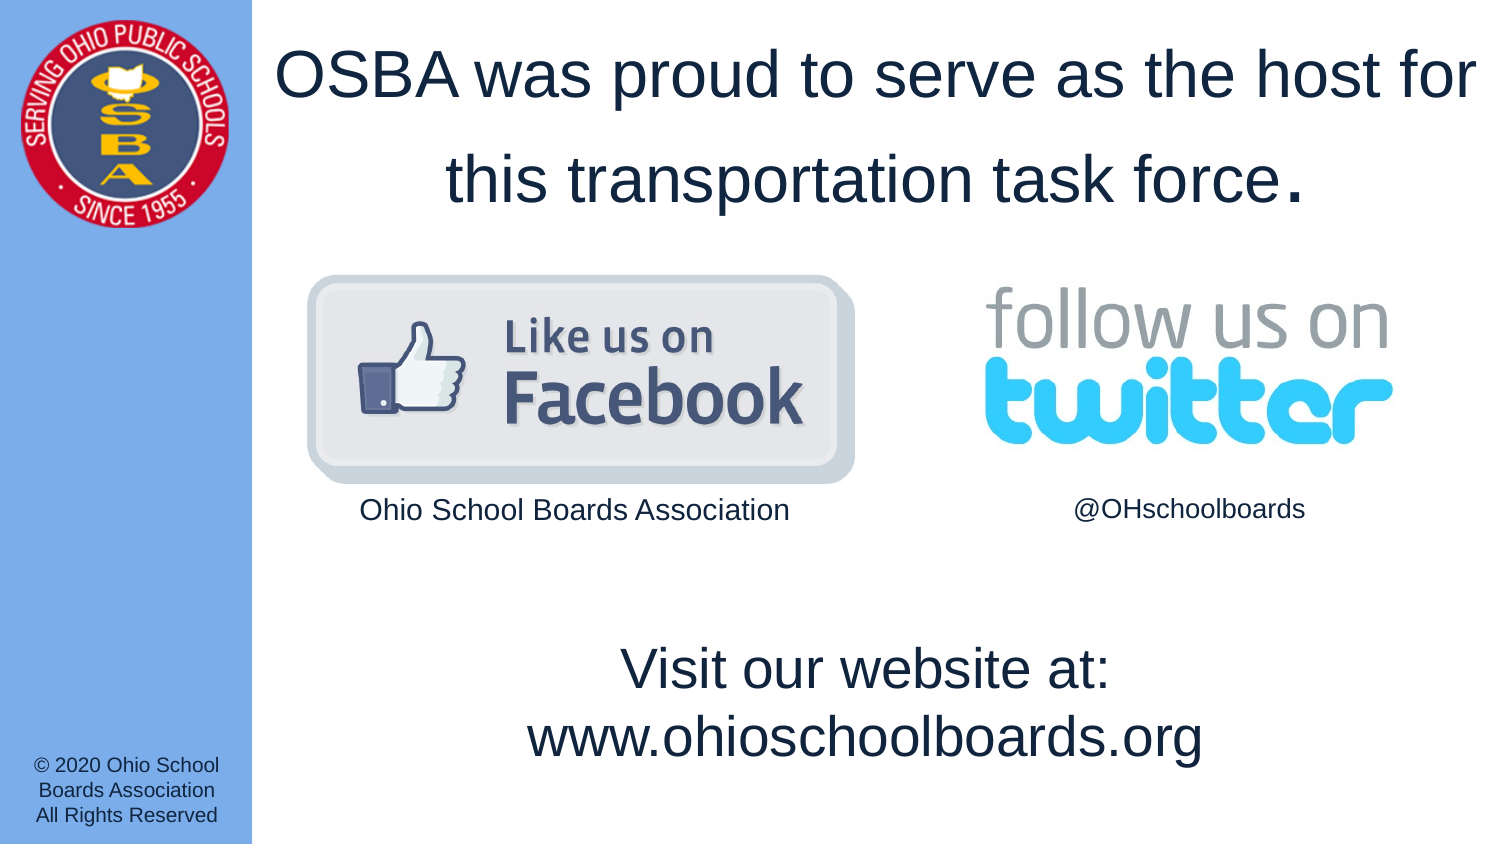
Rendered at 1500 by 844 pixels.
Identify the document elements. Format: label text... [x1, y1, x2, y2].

title OSBA was proud to serve as the host for this transportation task force. [253, 27, 1500, 224]
picture [0, 0, 1500, 844]
